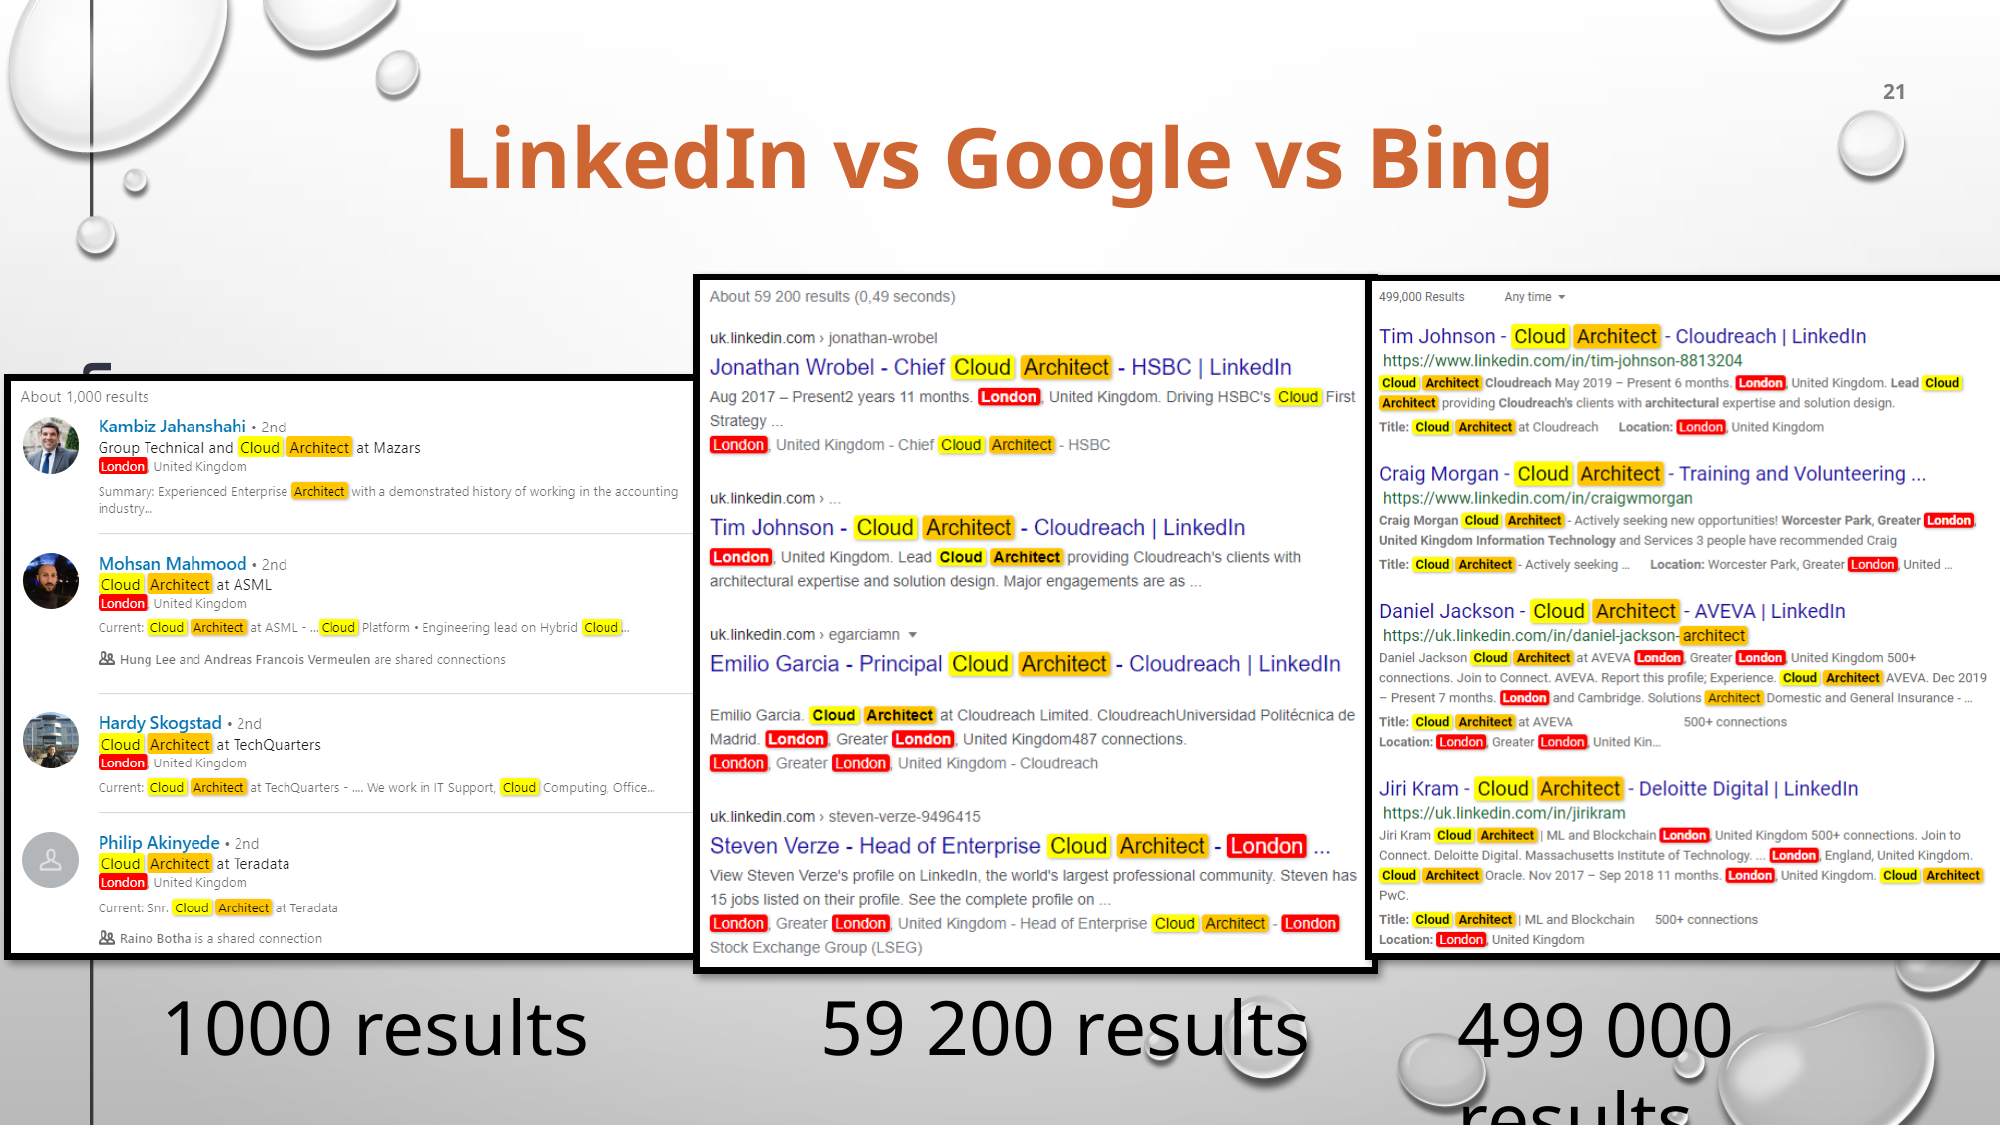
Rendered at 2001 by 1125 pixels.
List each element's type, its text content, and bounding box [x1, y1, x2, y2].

text_box 59 200 results [806, 985, 1337, 1078]
title LinkedIn vs Google vs Bing [149, 30, 1851, 293]
picture [0, 0, 2000, 1125]
text_box 1000 results [147, 973, 678, 1078]
text_box 499 000 results [1442, 975, 1974, 1125]
picture [10, 279, 2000, 968]
